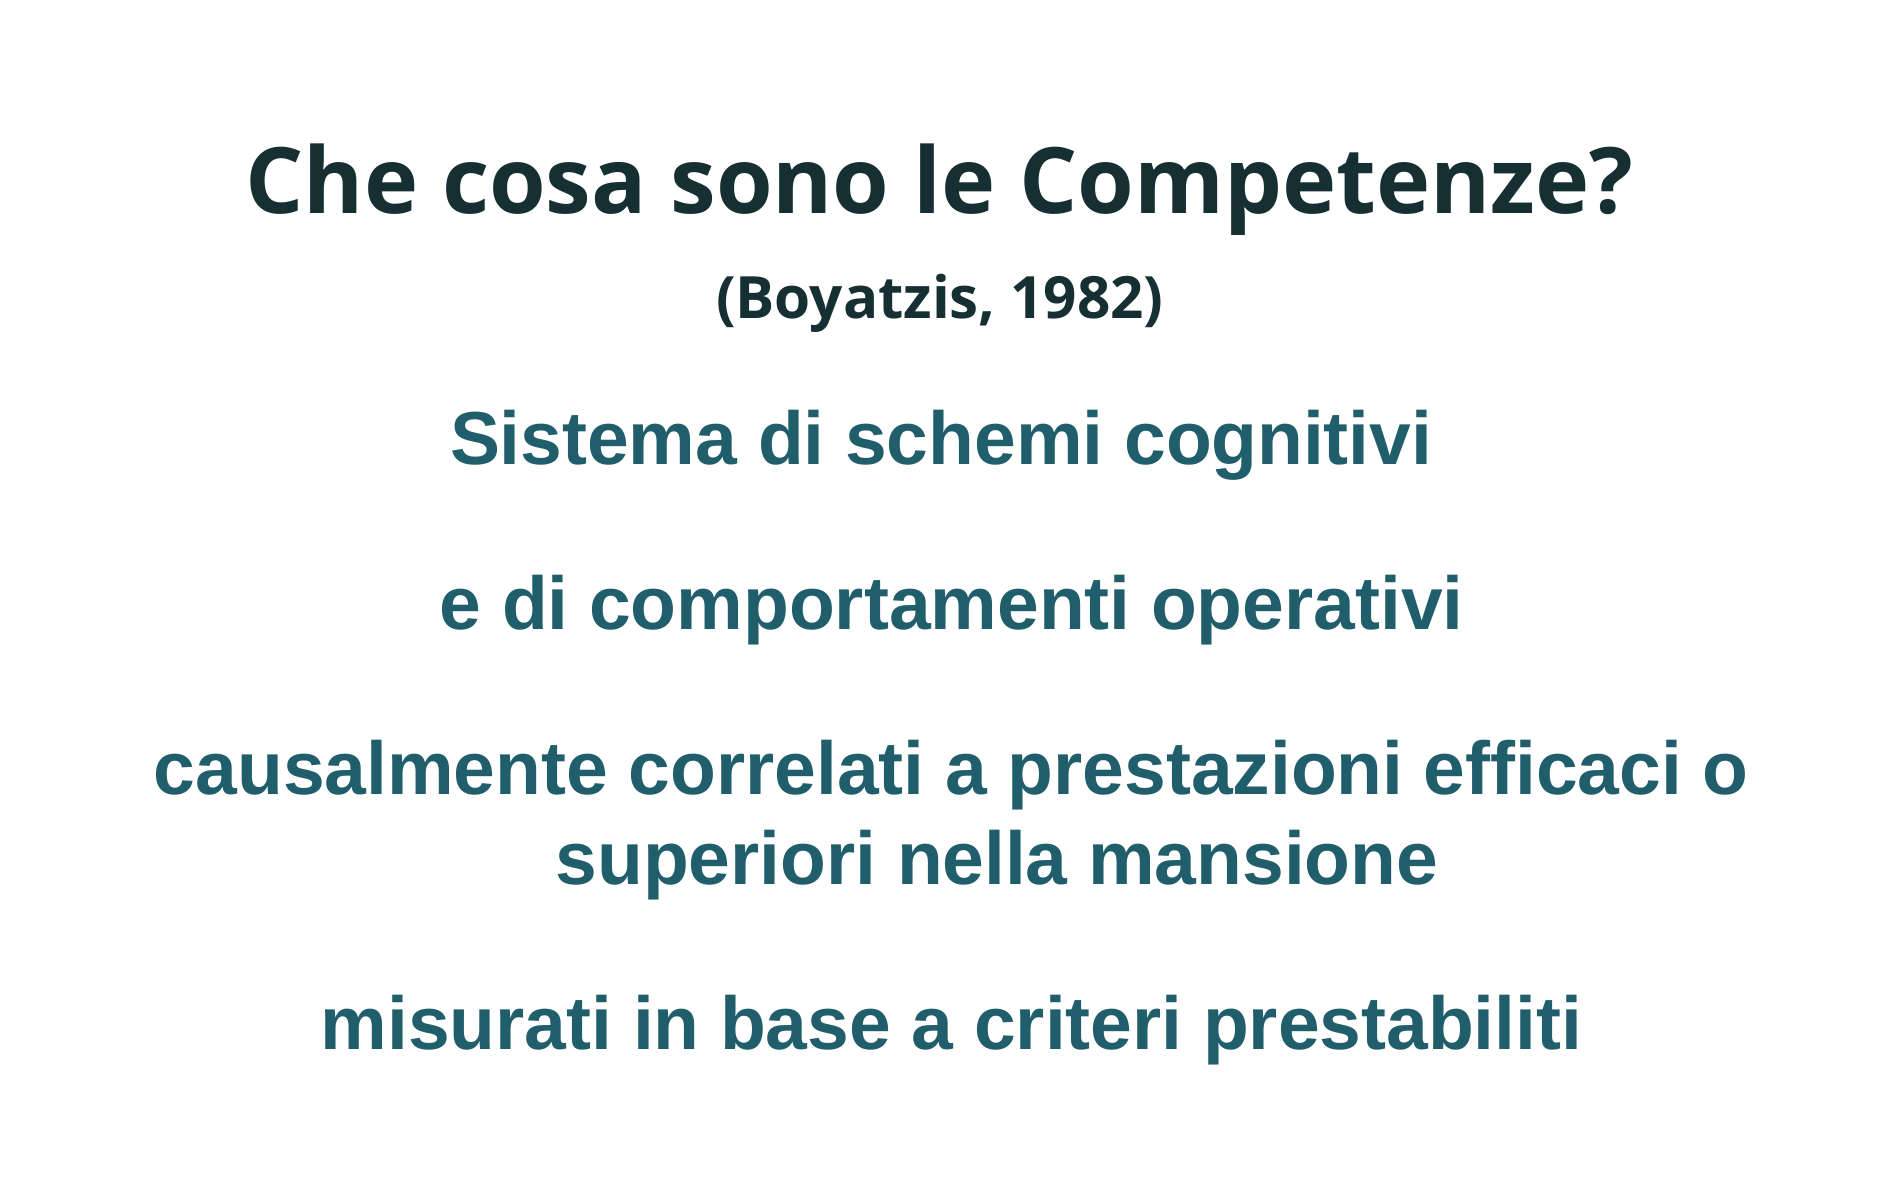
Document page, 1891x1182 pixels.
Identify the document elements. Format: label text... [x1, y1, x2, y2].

text_box Sistema di schemi cognitivi e di comportamenti operativi causalmente correlati a prestazioni efficaci o superiori nella mansione misurati in base a criteri prestabiliti [110, 380, 1794, 1073]
text_box Che cosa sono le Competenze? (Boyatzis, 1982) [13, 113, 1867, 293]
